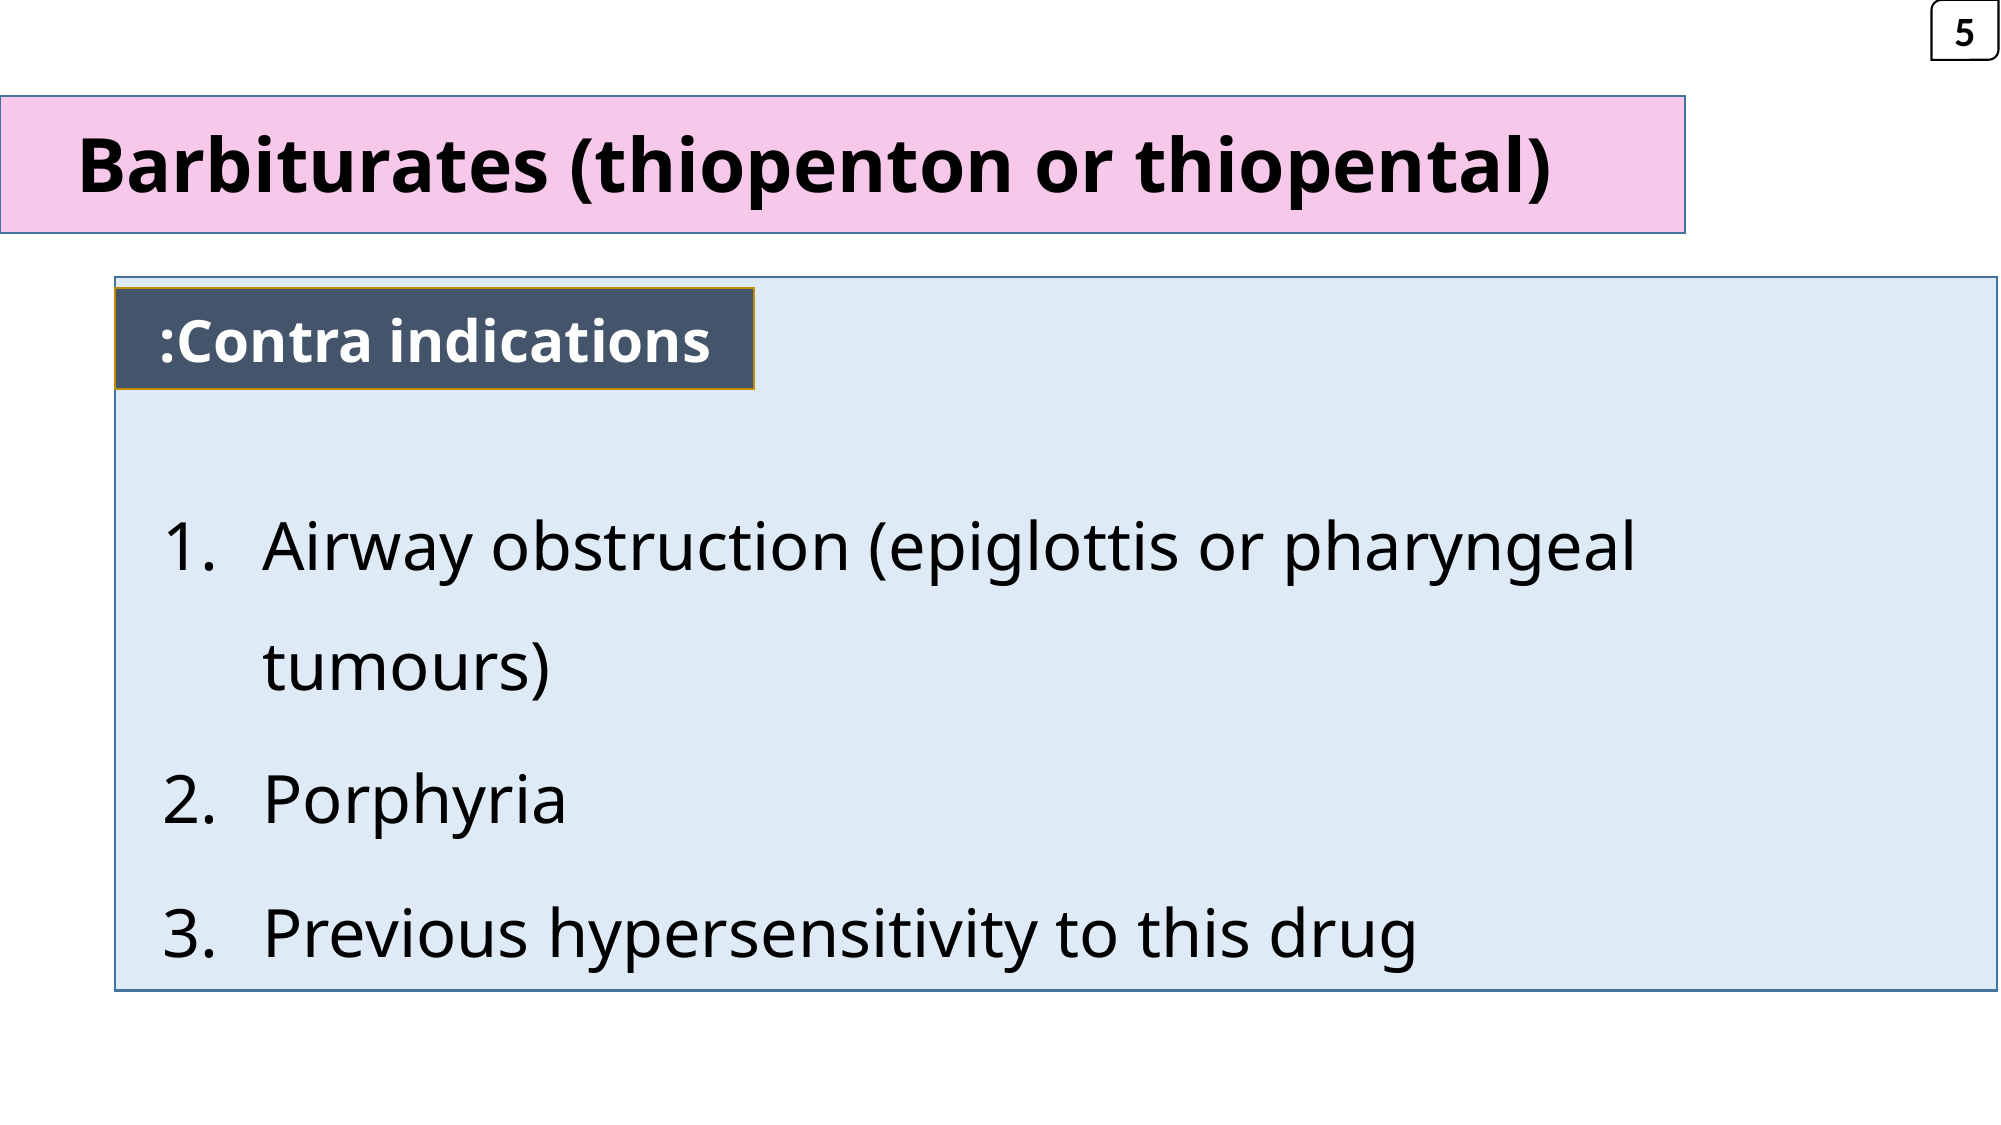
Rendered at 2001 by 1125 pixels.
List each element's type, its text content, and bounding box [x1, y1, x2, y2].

list Airway obstruction (epiglottis or pharyngeal tumours) Porphyria Previous hypersensitivity to this drug [147, 456, 1860, 1125]
text_box [0, 95, 61, 234]
text_box 5 [1930, 0, 2000, 61]
title Barbiturates (thiopenton or thiopental) [61, 59, 1787, 278]
text_box [114, 276, 1998, 992]
text_box Contra indications: [114, 287, 755, 390]
